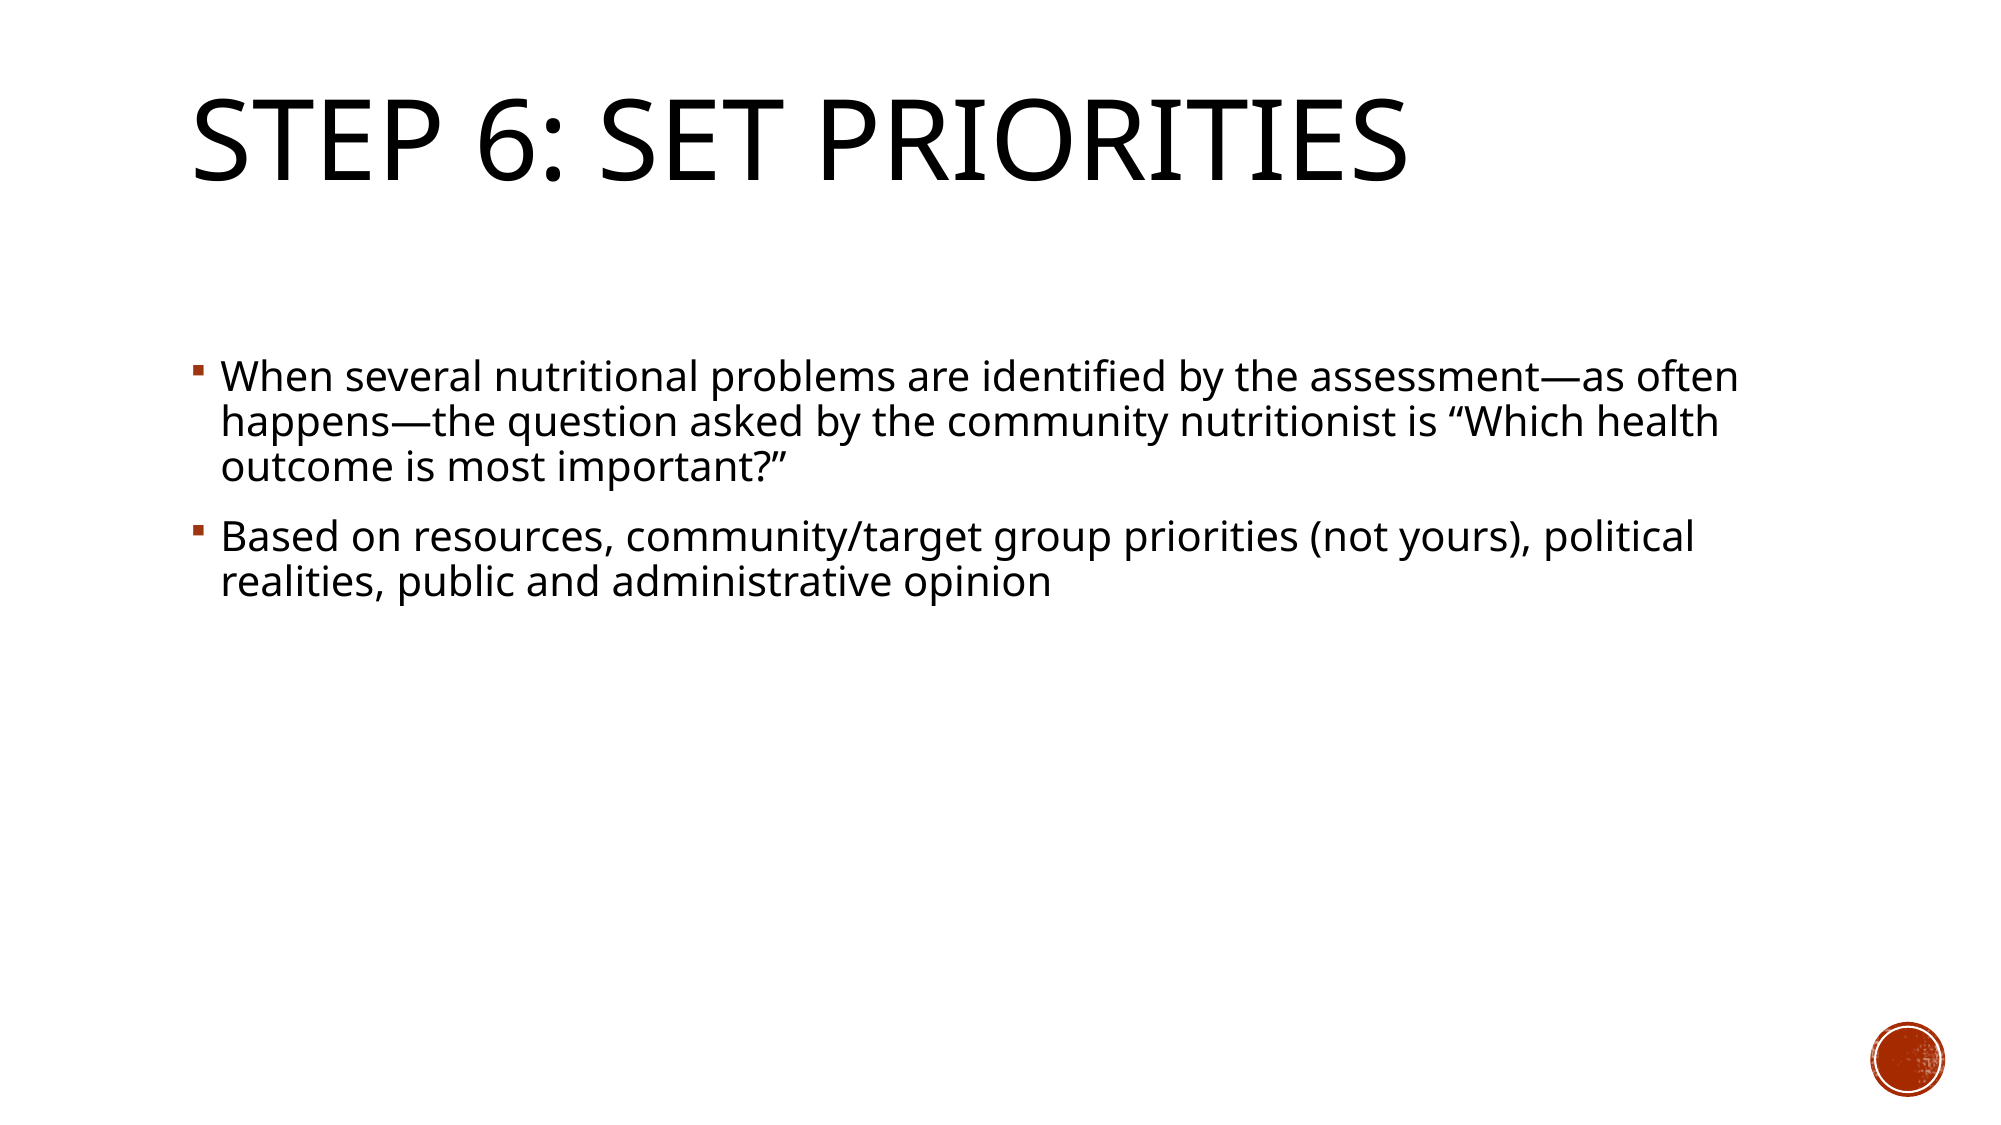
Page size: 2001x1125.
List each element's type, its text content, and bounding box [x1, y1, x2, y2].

title Step 6: Set Priorities [175, 79, 1826, 344]
list When several nutritional problems are identified by the assessment—as often happens—the question asked by the community nutritionist is “Which health outcome is most important?” Based on resources, community/target group priorities (not yours), political realities, public and administrative opinion [175, 348, 1826, 1013]
